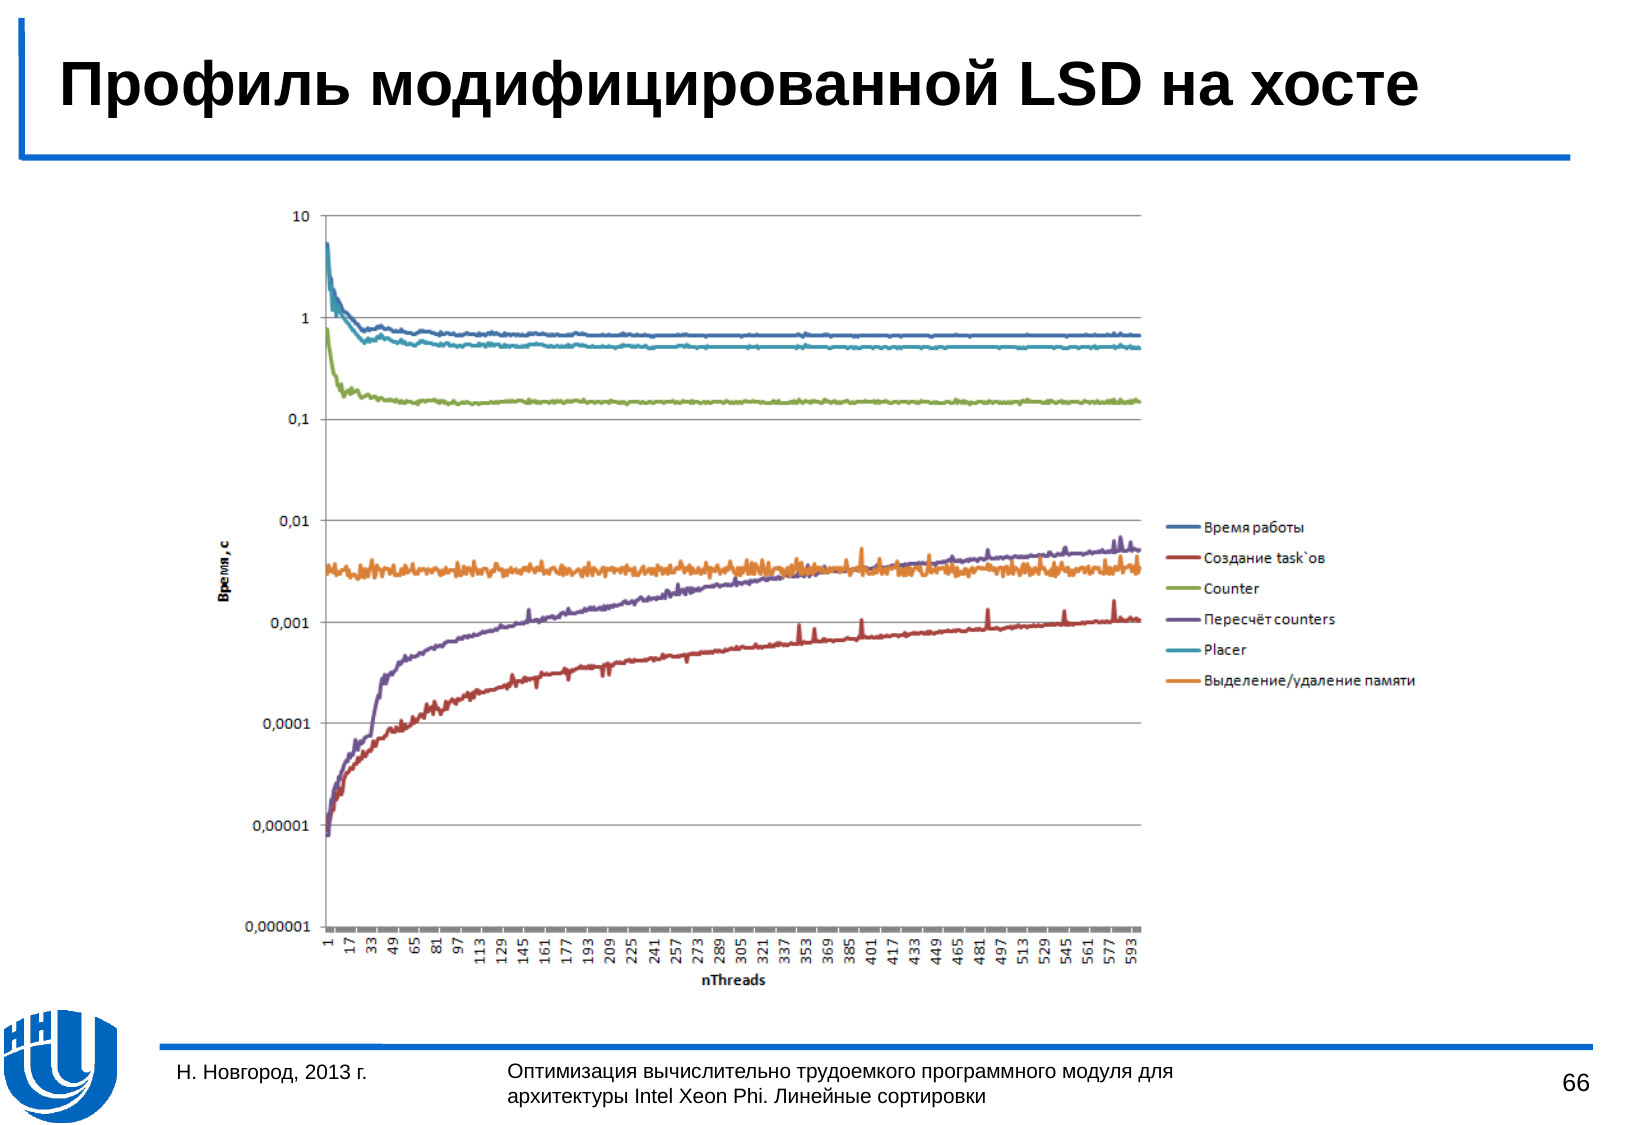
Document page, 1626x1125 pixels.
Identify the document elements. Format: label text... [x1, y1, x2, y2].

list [189, 196, 1436, 1012]
picture [4, 1010, 117, 1123]
title Профиль модифицированной LSD на хосте [44, 34, 1535, 127]
